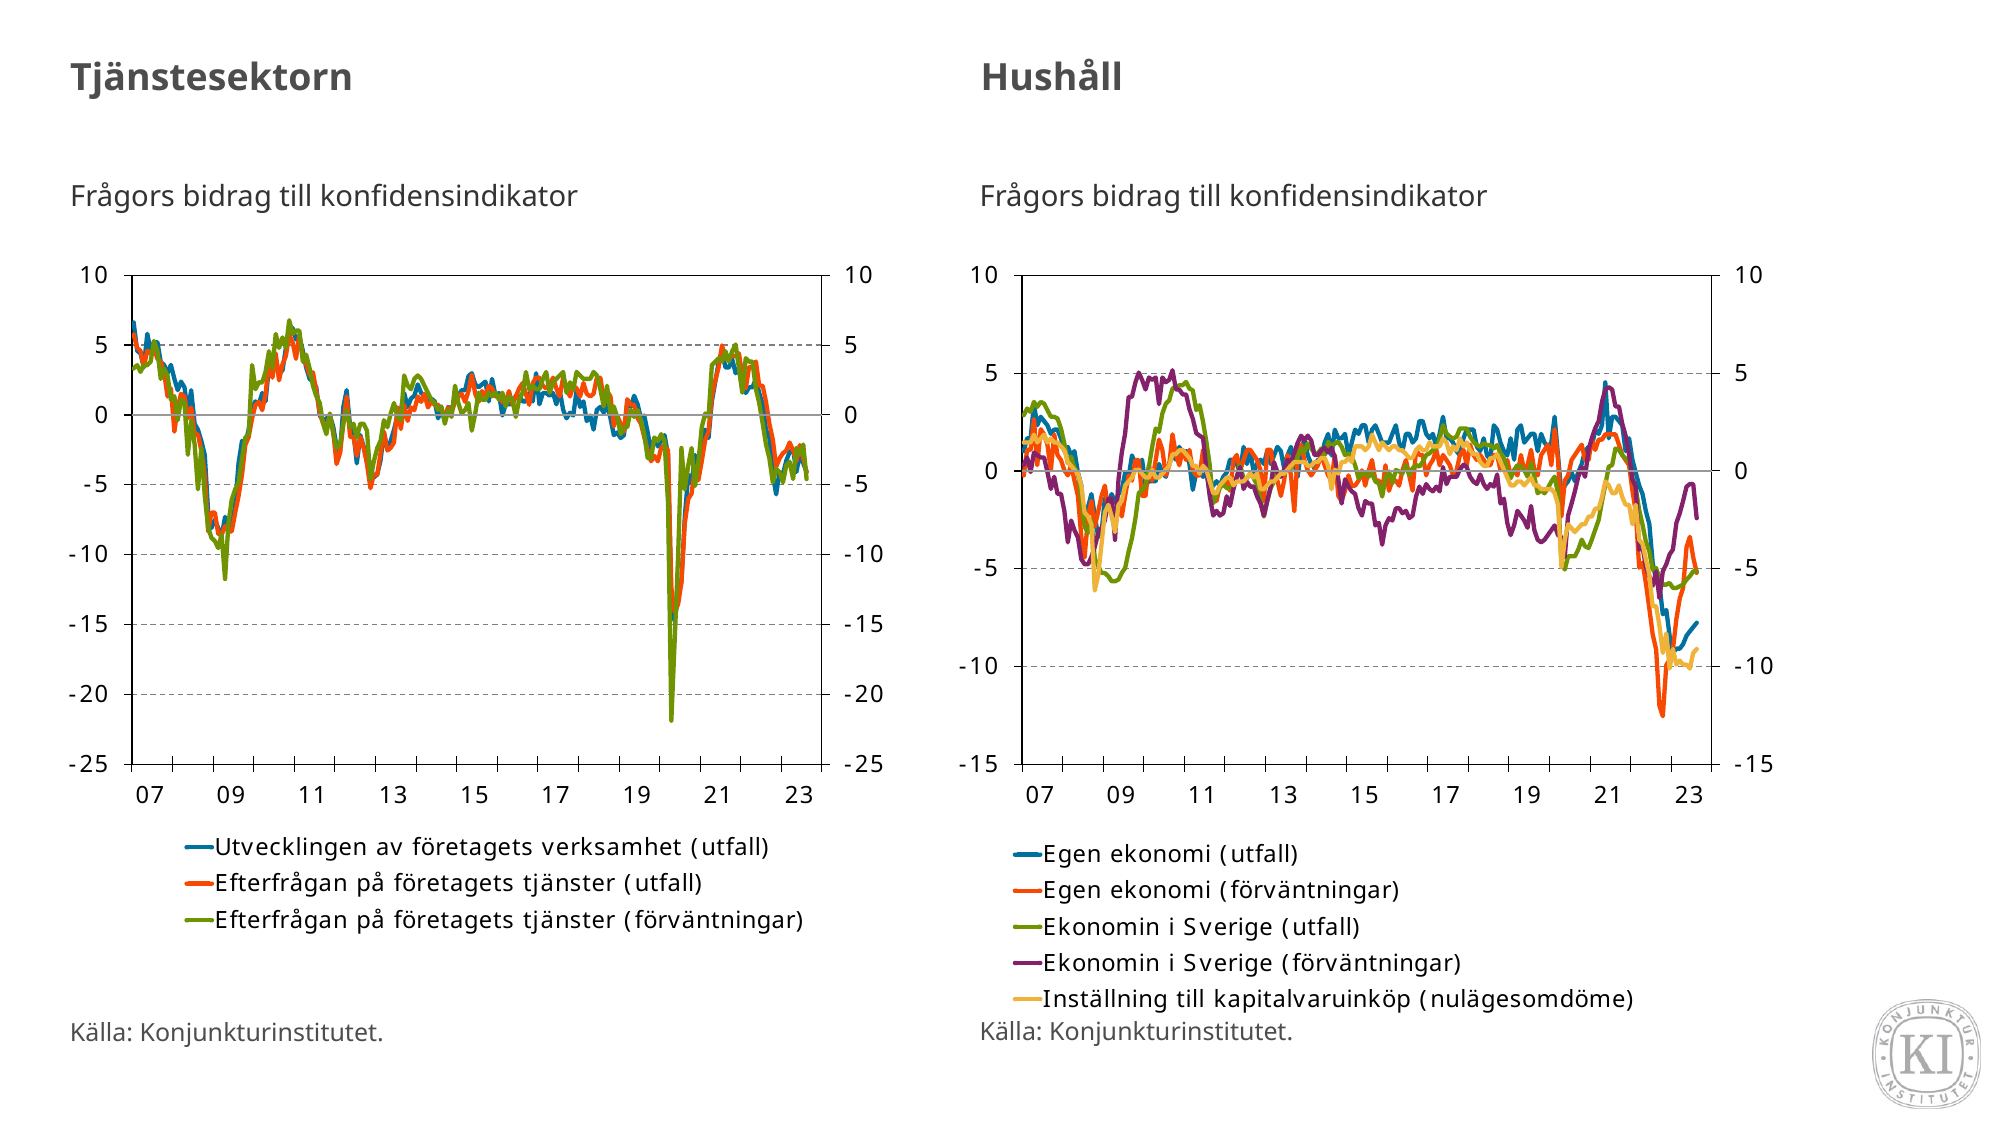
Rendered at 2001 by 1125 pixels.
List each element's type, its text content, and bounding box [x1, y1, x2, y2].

list Frågors bidrag till konfidensindikator [964, 137, 1848, 220]
title Tjänstesektorn [55, 45, 938, 128]
list Hushåll [965, 45, 1849, 129]
list Källa: Konjunkturinstitutet. [964, 1008, 1848, 1106]
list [51, 249, 939, 945]
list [941, 249, 1829, 1018]
list Frågors bidrag till konfidensindikator [55, 137, 938, 220]
subtitle Källa: Konjunkturinstitutet. [55, 1008, 938, 1106]
picture [1872, 999, 1981, 1109]
